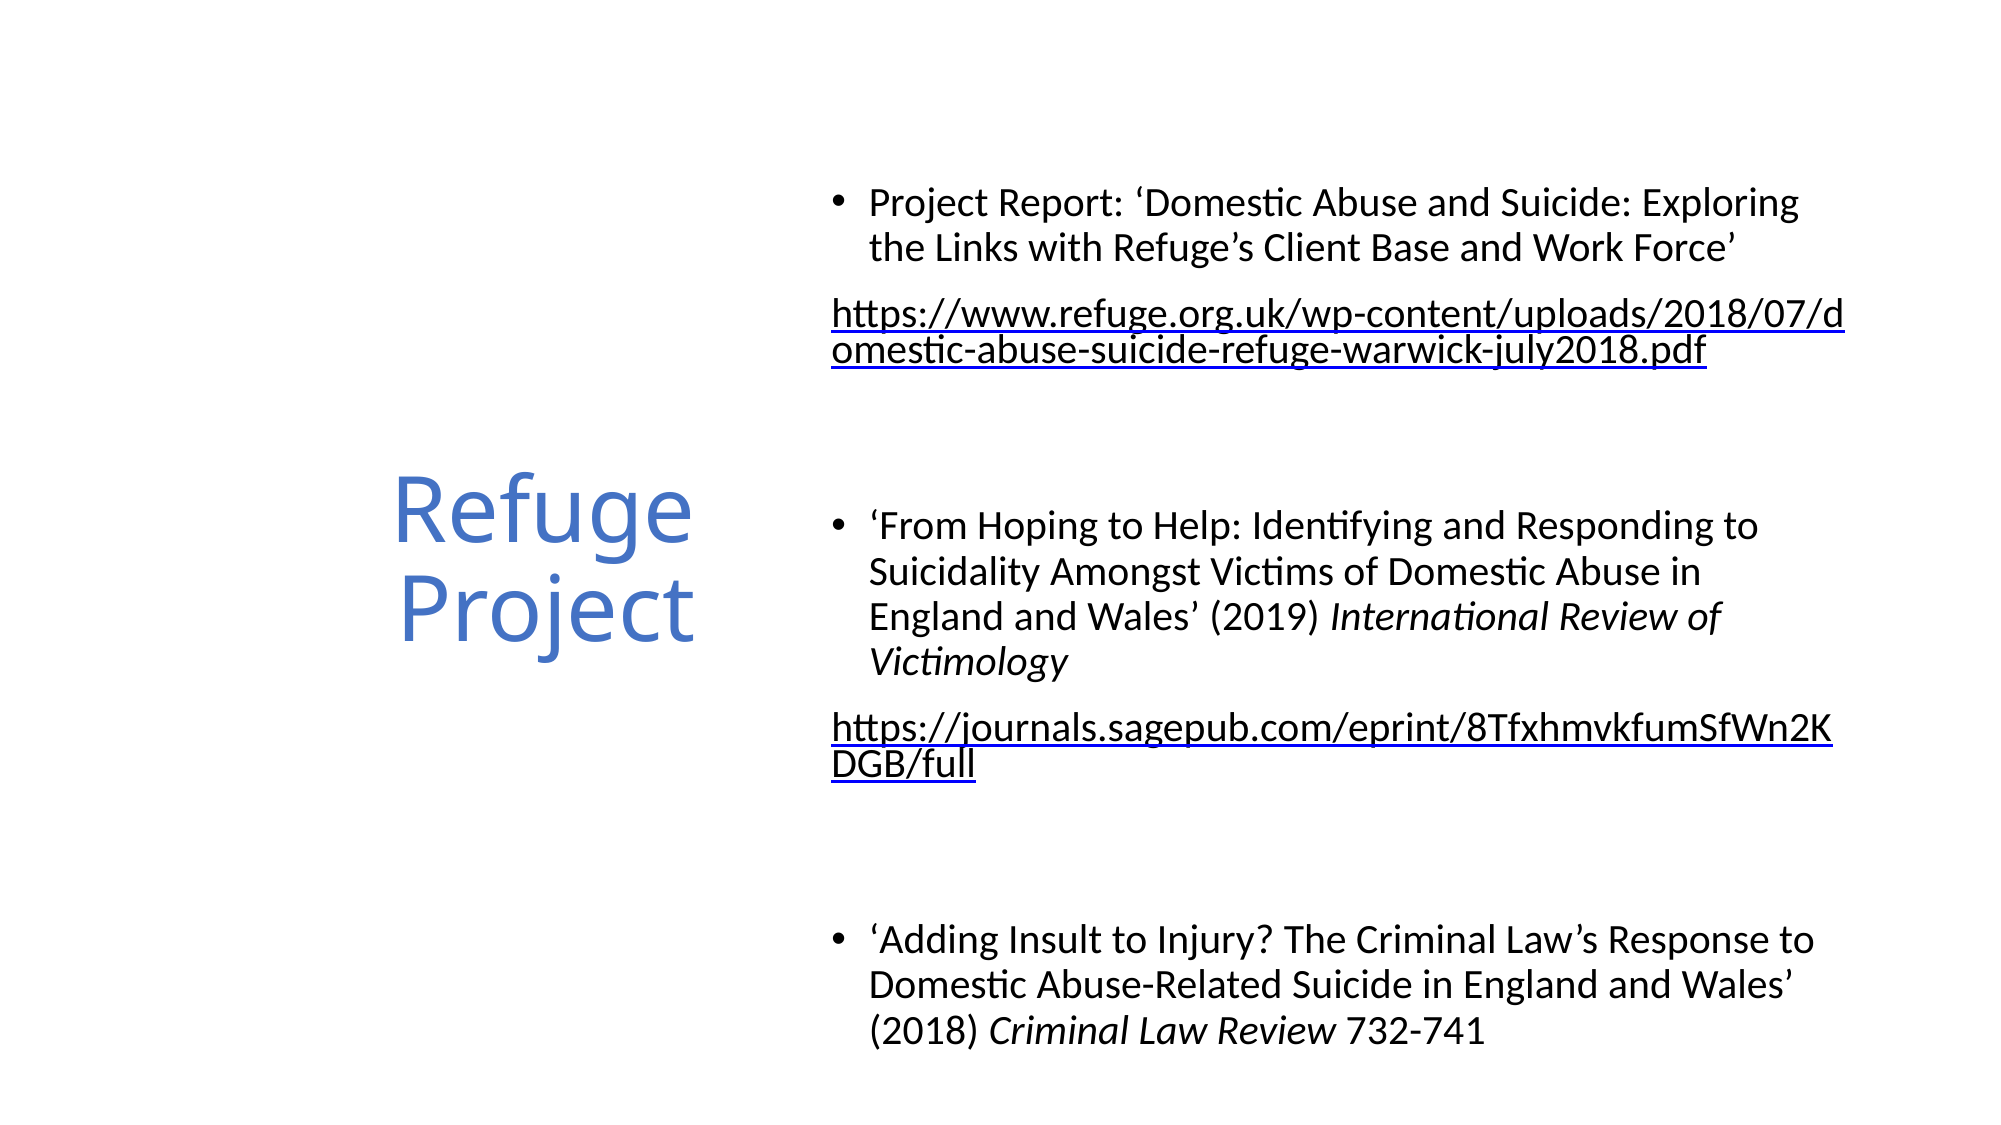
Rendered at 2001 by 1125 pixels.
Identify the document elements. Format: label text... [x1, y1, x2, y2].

title Refuge Project [137, 158, 711, 967]
list Project Report: ‘Domestic Abuse and Suicide: Exploring the Links with Refuge’s Client Base and Work Force’ https://www.refuge.org.uk/wp-content/uploads/2018/07/domestic-abuse-suicide-refuge-warwick-july2018.pdf ‘From Hoping to Help: Identifying and Responding to Suicidality Amongst Victims of Domestic Abuse in England and Wales’ (2019) International Review of Victimology https://journals.sagepub.com/eprint/8TfxhmvkfumSfWn2KDGB/full ‘Adding Insult to Injury? The Criminal Law’s Response to Domestic Abuse-Related Suicide in England and Wales’ (2018) Criminal Law Review 732-741 [816, 158, 1863, 1004]
